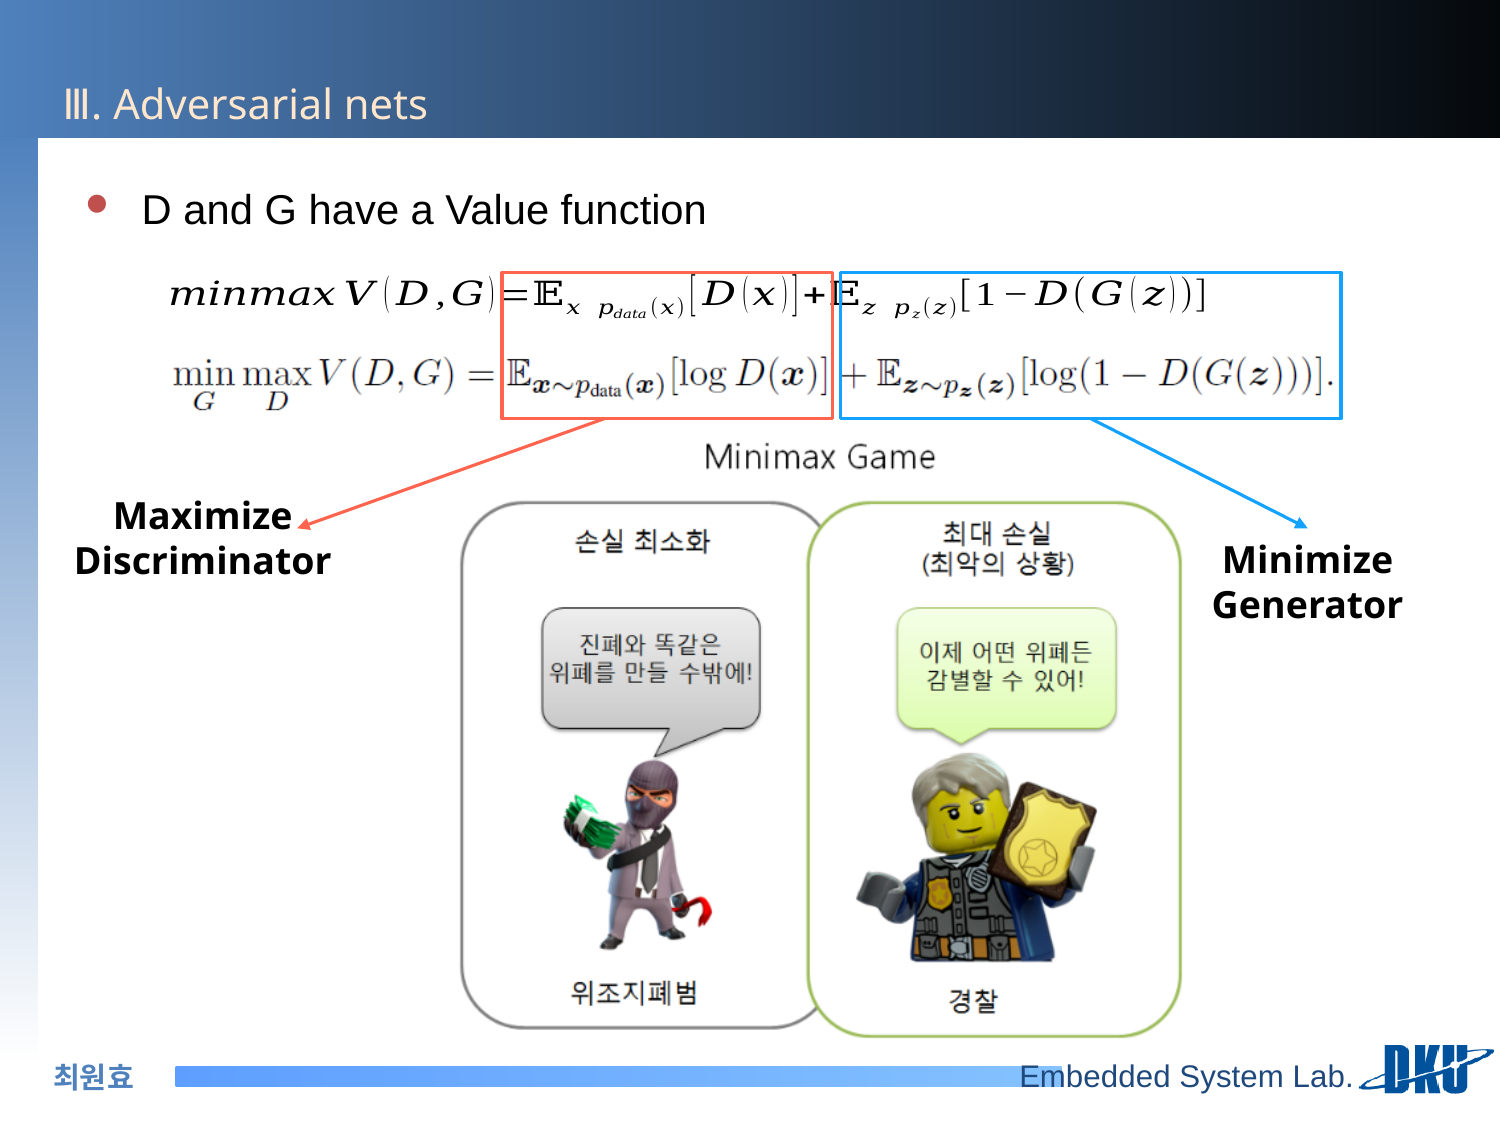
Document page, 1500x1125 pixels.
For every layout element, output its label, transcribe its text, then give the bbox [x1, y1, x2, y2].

title Ⅲ. Adversarial nets [47, 23, 1454, 136]
text_box [840, 272, 1342, 336]
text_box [1090, 418, 1308, 529]
picture [1353, 1035, 1500, 1102]
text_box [296, 418, 605, 529]
picture [442, 434, 1200, 1059]
text_box [501, 272, 833, 336]
picture [159, 338, 1347, 419]
text_box Minimize Generator [1204, 528, 1419, 633]
text_box Maximize Discriminator [59, 484, 347, 590]
